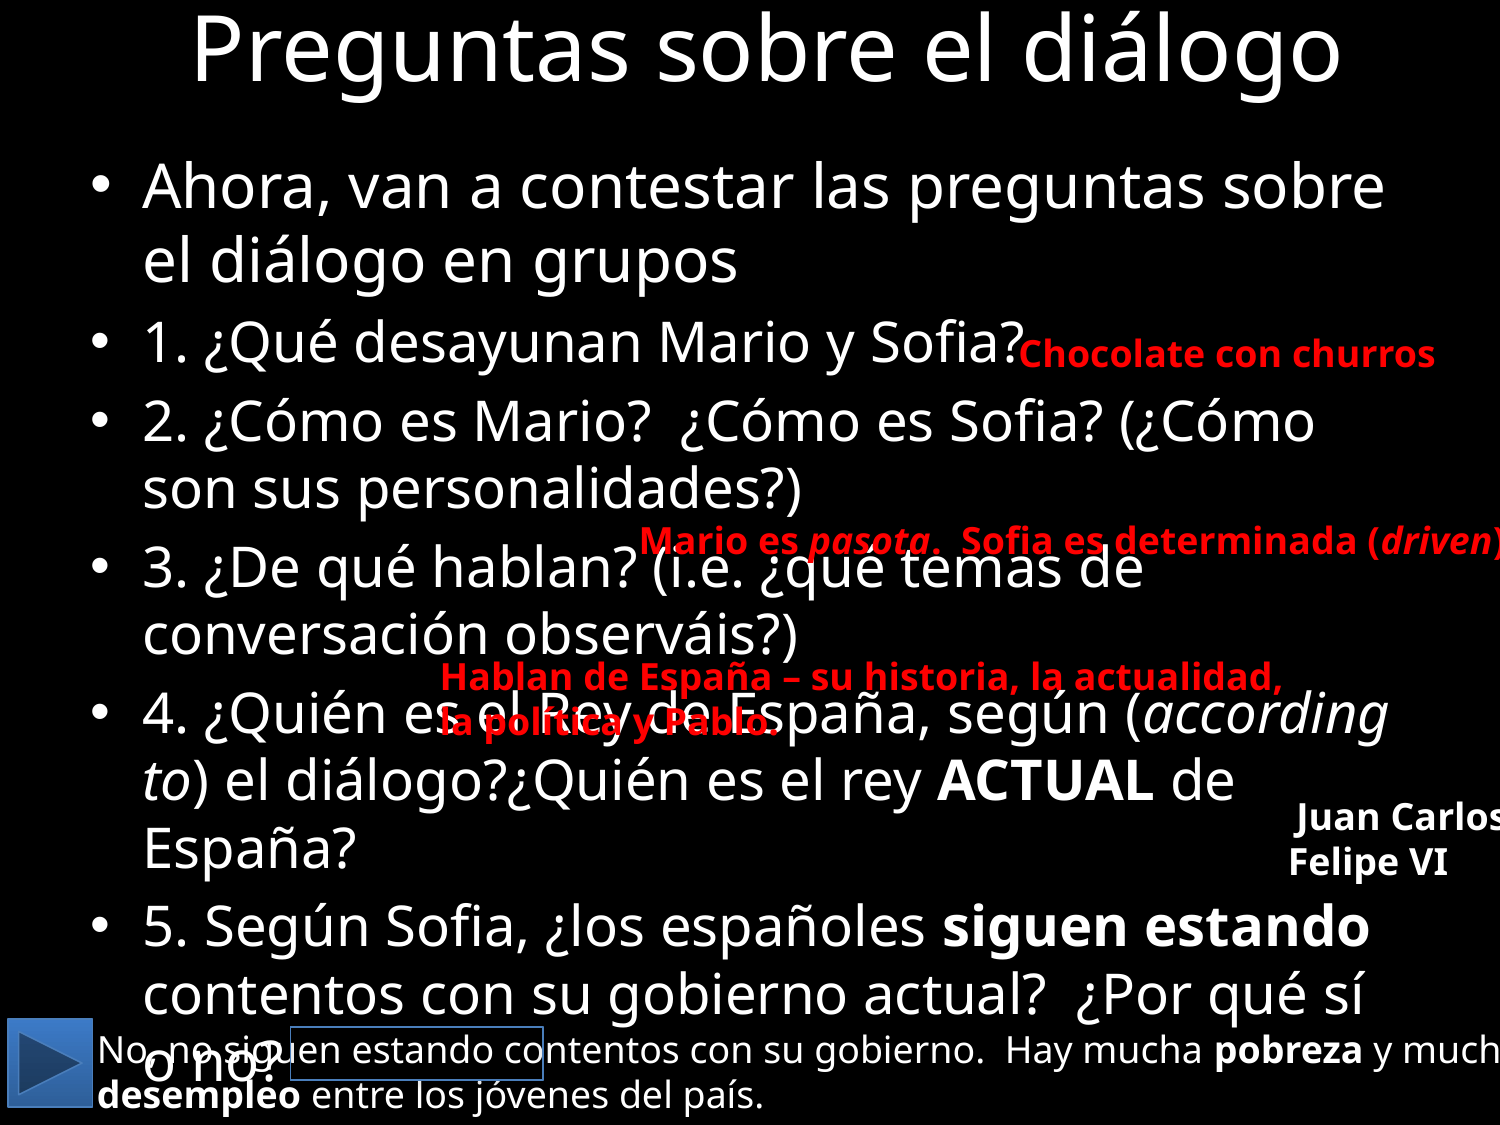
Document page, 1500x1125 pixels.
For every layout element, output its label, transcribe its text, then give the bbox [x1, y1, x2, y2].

text_box Chocolate con churros [1003, 322, 1452, 383]
text_box Juan Carlos Felipe VI [1273, 785, 1500, 891]
text_box Mario es pasota. Sofia es determinada (driven). [623, 509, 1500, 570]
title Preguntas sobre el diálogo [92, 0, 1443, 139]
list Ahora, van a contestar las preguntas sobre el diálogo en grupos 1. ¿Qué desayunan Mario y Sofia? 2. ¿Cómo es Mario? ¿Cómo es Sofia? (¿Cómo son sus personalidades?) 3. ¿De qué hablan? (i.e. ¿qué temas de conversación observáis?) 4. ¿Quién es el Rey de España, según (according to) el diálogo?¿Quién es el rey ACTUAL de España? 5. Según Sofia, ¿los españoles siguen estando contentos con su gobierno actual? ¿Por qué sí o no? [75, 138, 1425, 1018]
text_box No, no siguen estando contentos con su gobierno. Hay mucha pobreza y mucho desempleo entre los jóvenes del país. [82, 1018, 1500, 1124]
text_box [7, 1018, 93, 1108]
text_box Hablan de España – su historia, la actualidad, la política y Pablo. [424, 645, 1310, 751]
